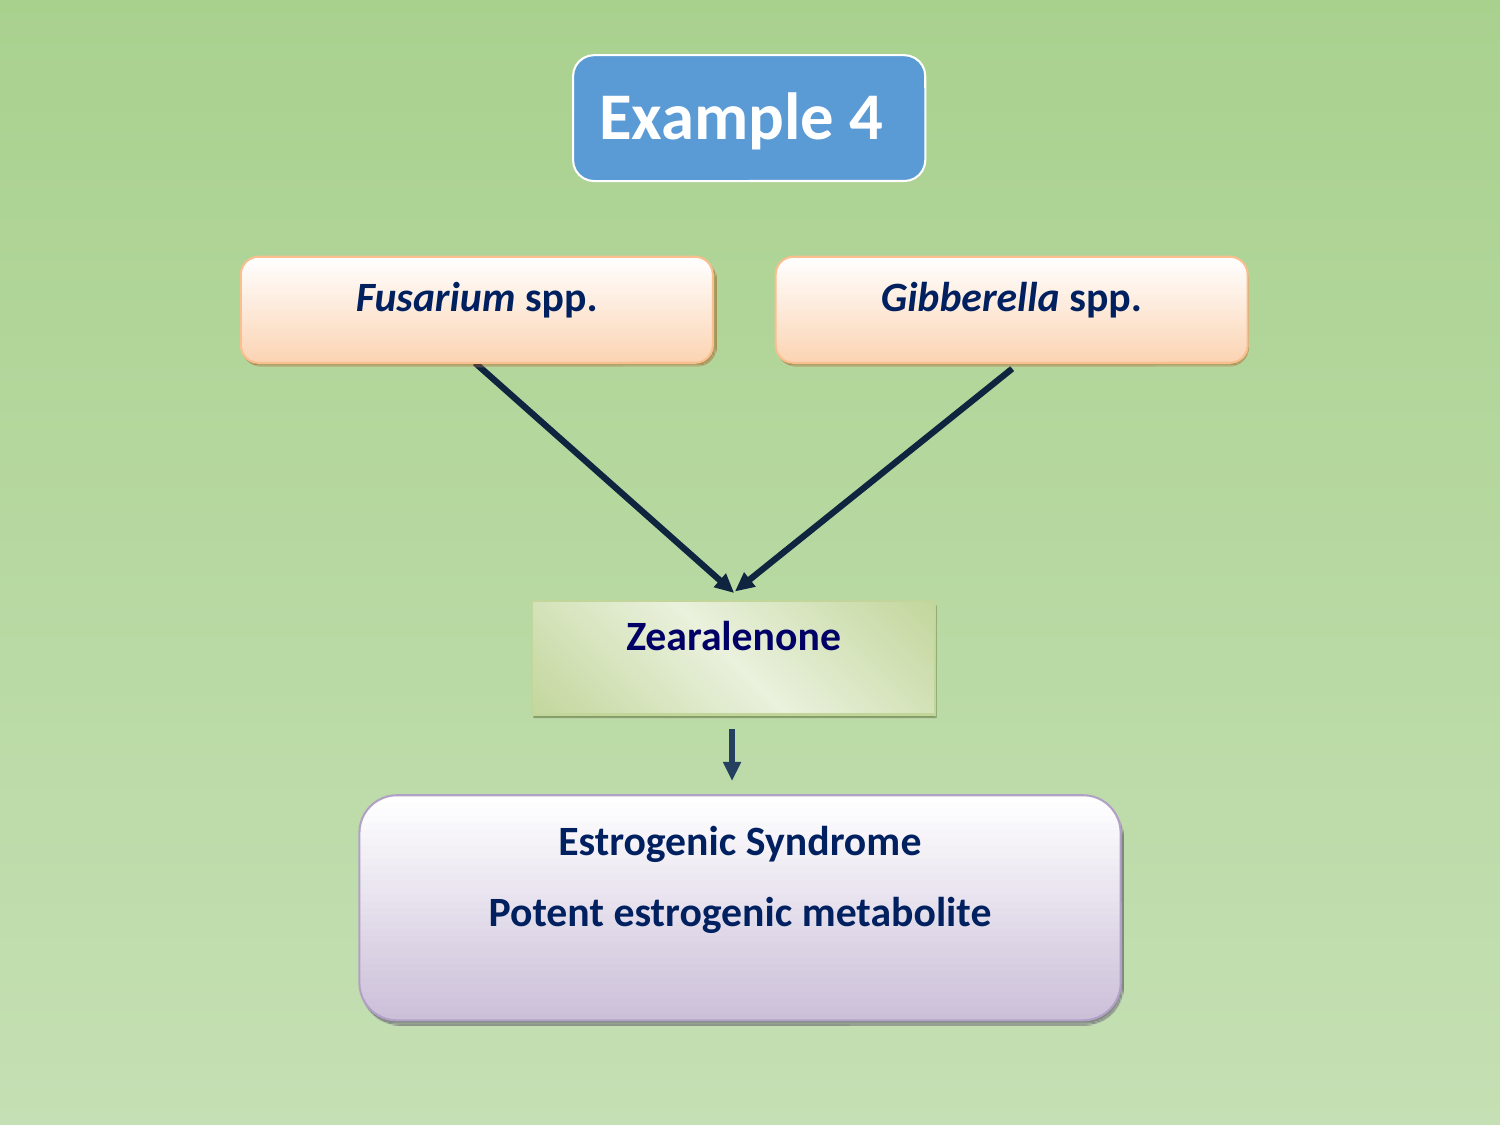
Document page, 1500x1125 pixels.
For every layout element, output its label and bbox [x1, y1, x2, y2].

text_box [240, 256, 1248, 1021]
text_box [573, 55, 926, 182]
